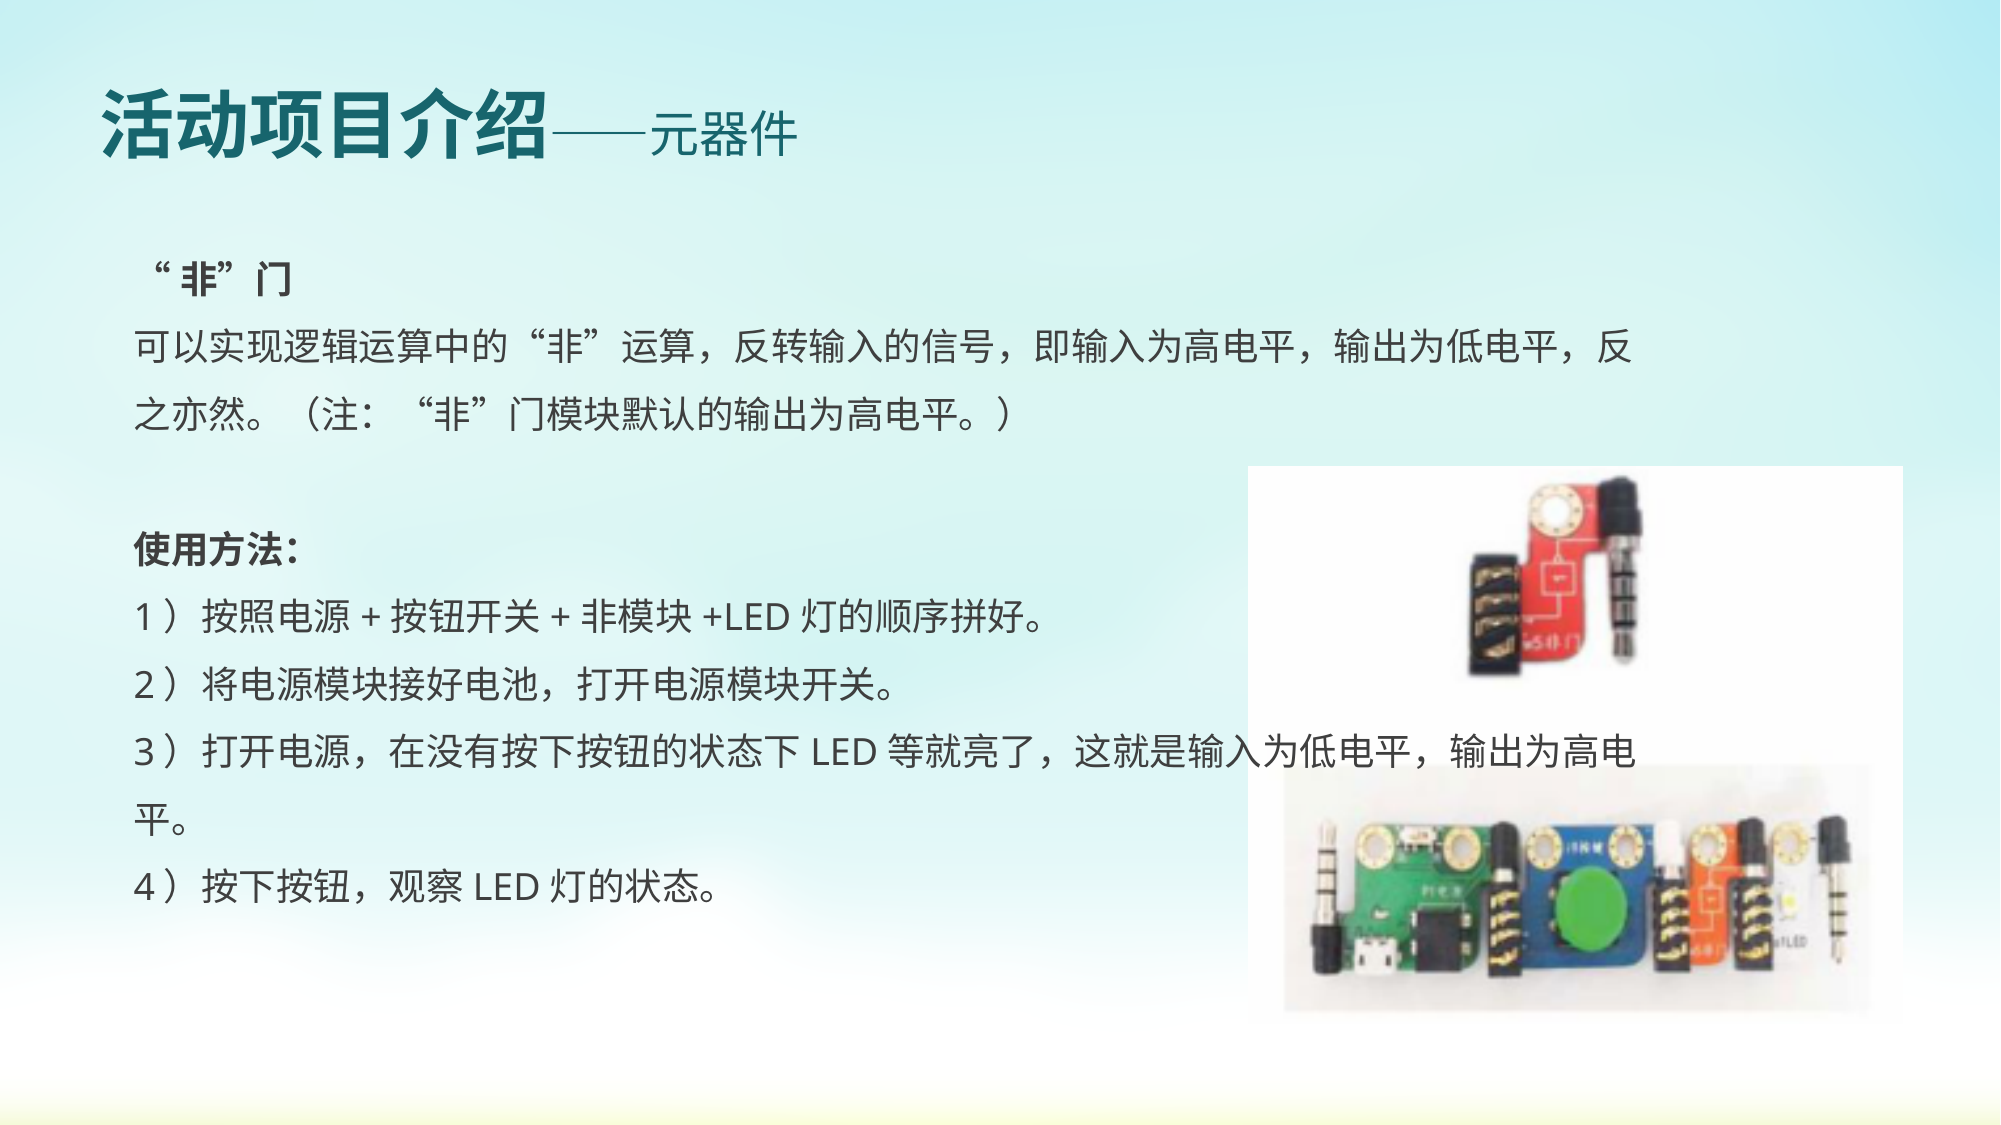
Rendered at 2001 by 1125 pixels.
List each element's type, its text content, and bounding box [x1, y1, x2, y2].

text_box “非”门 可以实现逻辑运算中的“非”运算，反转输入的信号，即输入为高电平，输出为低电平，反 之亦然。（注：“非”门模块默认的输出为高电平。） 使用方法： 1）按照电源+按钮开关+非模块+LED灯的顺序拼好。 2）将电源模块接好电池，打开电源模块开关。 3）打开电源，在没有按下按钮的状态下LED等就亮了，这就是输入为低电平，输出为高电 平。 4）按下按钮，观察LED灯的状态。 [118, 226, 1832, 916]
text_box 活动项目介绍——元器件 [84, 61, 1292, 176]
picture [0, 0, 2001, 1125]
